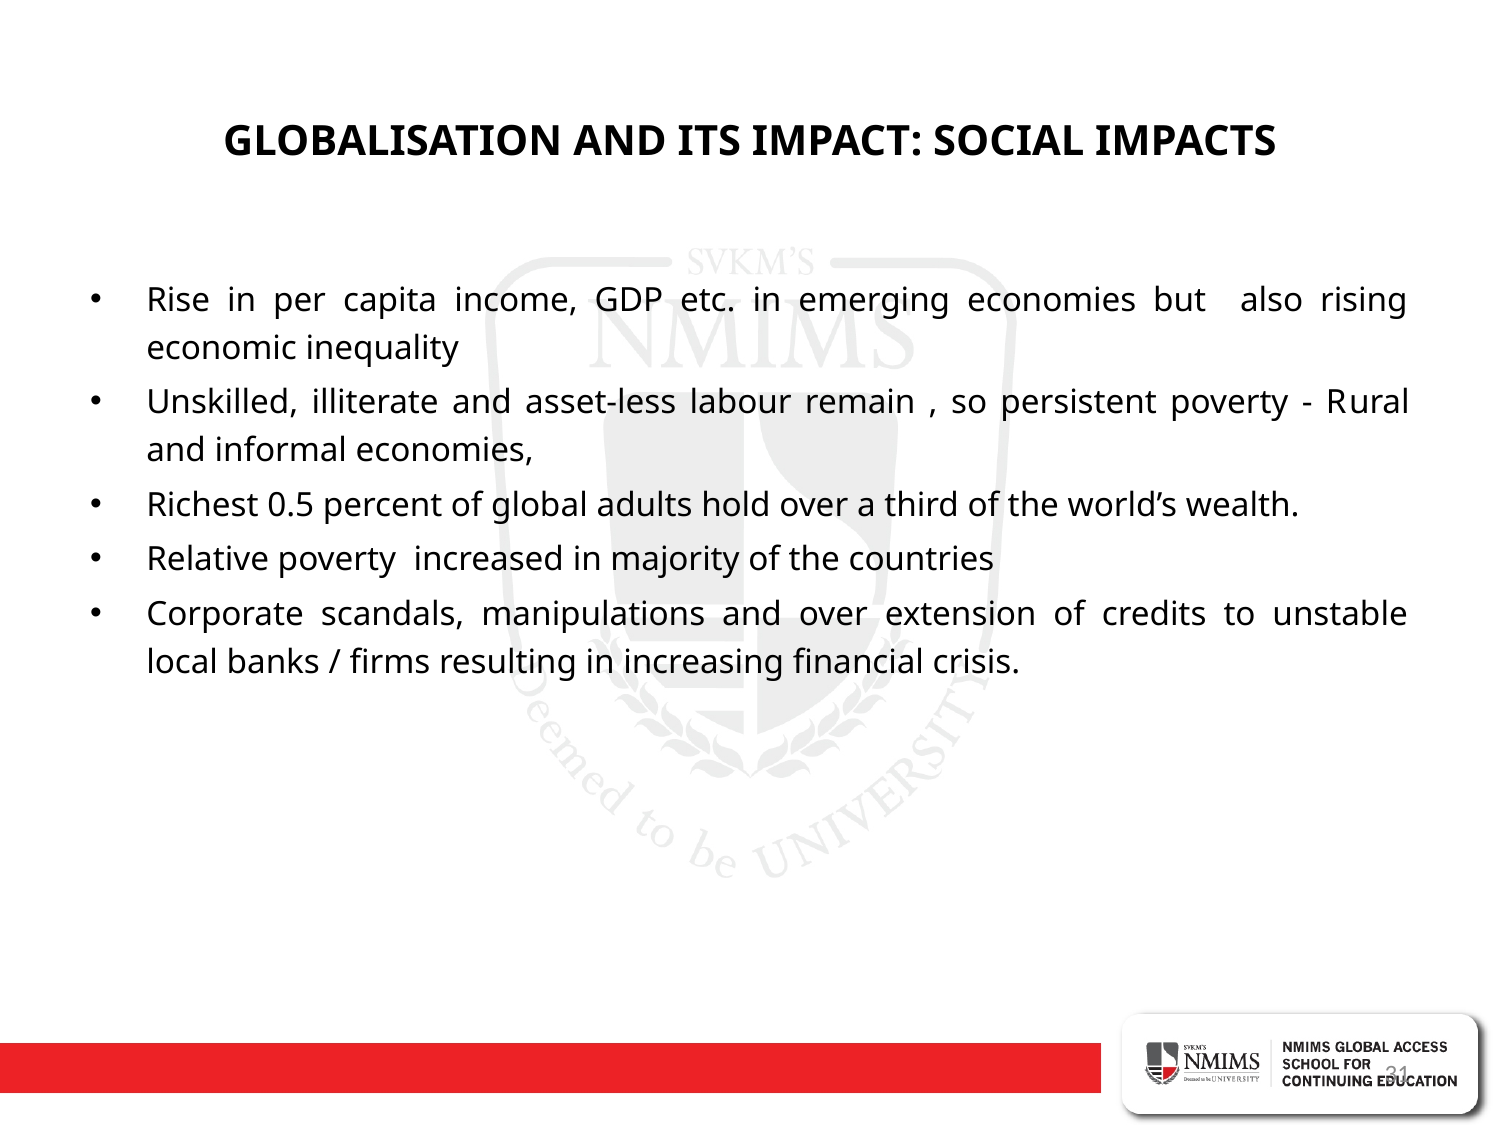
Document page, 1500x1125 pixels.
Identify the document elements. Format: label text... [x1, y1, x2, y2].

slide_number 31 [1074, 1042, 1425, 1103]
title GLOBALISATION AND ITS IMPACT: SOCIAL IMPACTS [75, 45, 1425, 233]
picture [0, 0, 1500, 1125]
list Rise in per capita income, GDP etc. in emerging economies but also rising economic inequality Unskilled, illiterate and asset-less labour remain , so persistent poverty - Rural and informal economies, Richest 0.5 percent of global adults hold over a third of the world’s wealth. Relative poverty increased in majority of the countries Corporate scandals, manipulations and over extension of credits to unstable local banks / firms resulting in increasing financial crisis. [75, 262, 1425, 1005]
